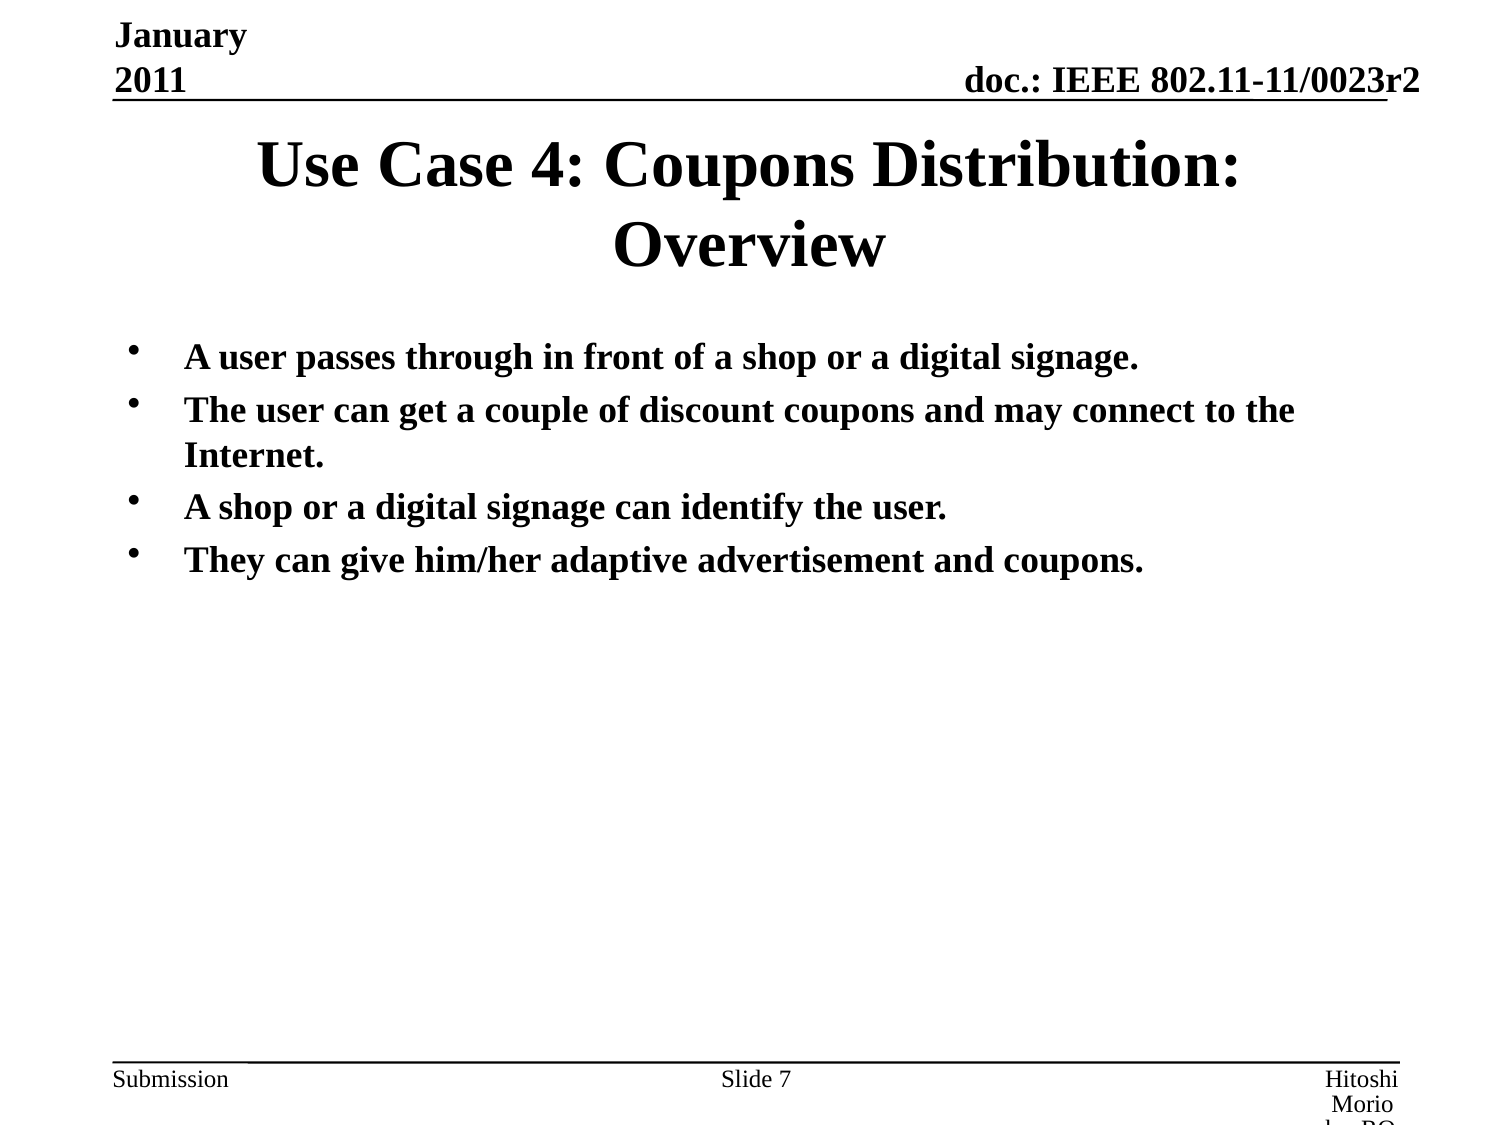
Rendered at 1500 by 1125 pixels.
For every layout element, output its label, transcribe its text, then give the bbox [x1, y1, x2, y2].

slide_number Slide 7 [712, 1061, 800, 1093]
title Use Case 4: Coupons Distribution: Overview [112, 112, 1388, 288]
footer Hitoshi Morioka, ROOT INC. [1324, 1061, 1402, 1093]
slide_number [114, 54, 290, 101]
list A user passes through in front of a shop or a digital signage. The user can get a couple of discount coupons and may connect to the Internet. A shop or a digital signage can identify the user. They can give him/her adaptive advertisement and coupons. [112, 324, 1388, 763]
